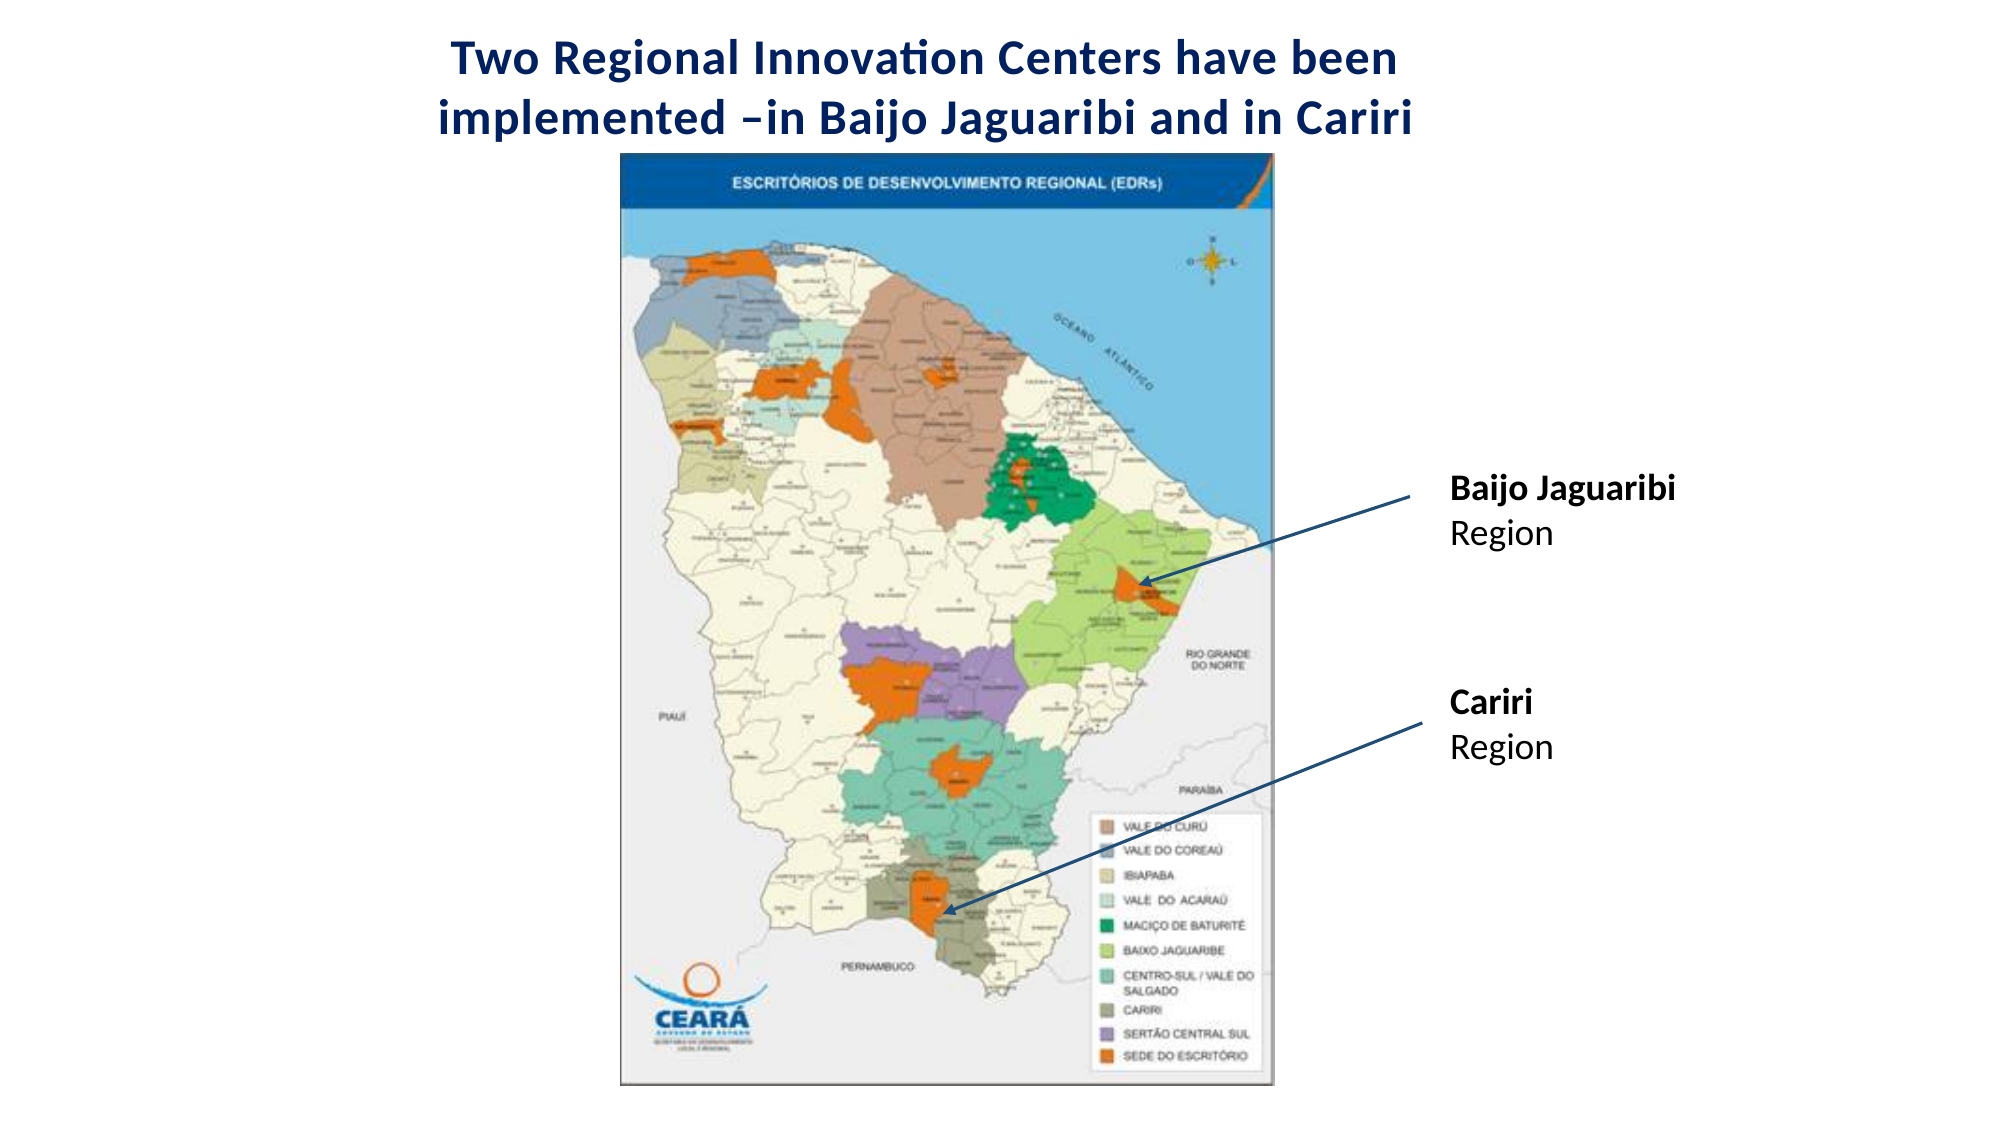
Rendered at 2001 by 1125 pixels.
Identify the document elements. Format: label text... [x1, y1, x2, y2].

text_box Baijo Jaguaribi Region [1435, 455, 1697, 561]
text_box Cariri Region [1435, 669, 1697, 775]
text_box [942, 722, 1423, 914]
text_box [1138, 496, 1410, 585]
picture [620, 153, 1275, 1086]
text_box Two Regional Innovation Centers have been implemented –in Baijo Jaguaribi and in Cariri [284, 16, 1566, 152]
